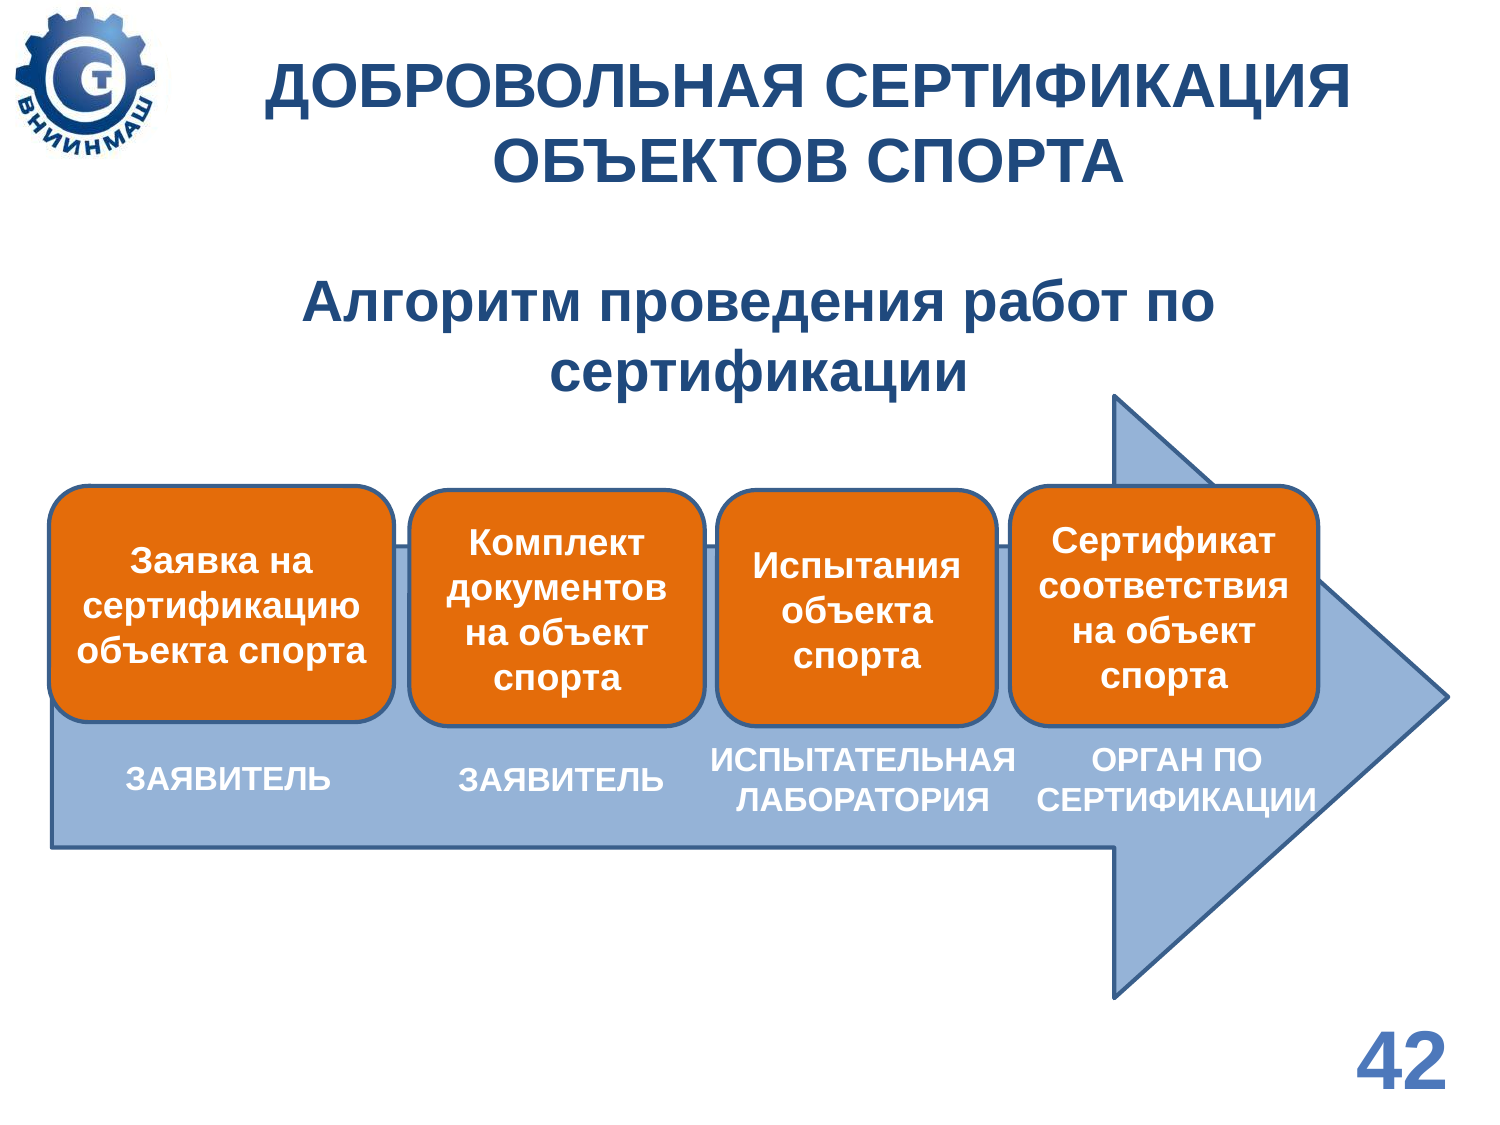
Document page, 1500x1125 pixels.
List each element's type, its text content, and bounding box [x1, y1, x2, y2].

text_box Заявка на сертификацию объекта спорта [46, 483, 397, 725]
text_box ИСПЫТАТЕЛЬНАЯ ЛАБОРАТОРИЯ [692, 730, 1005, 826]
text_box Комплект документов на объект спорта [407, 487, 707, 729]
picture [0, 0, 172, 167]
text_box ОРГАН ПО СЕРТИФИКАЦИИ [1005, 730, 1349, 826]
text_box Испытания объекта спорта [714, 487, 999, 729]
text_box [49, 544, 1451, 1001]
text_box ДОБРОВОЛЬНАЯ СЕРТИФИКАЦИЯ ОБЪЕКТОВ СПОРТА [122, 81, 1497, 234]
text_box [1112, 411, 1215, 483]
text_box Алгоритм проведения работ по сертификации [85, 255, 1433, 411]
text_box Сертификат соответствия на объект спорта [1007, 483, 1321, 729]
text_box 42 [1334, 999, 1471, 1113]
text_box ЗАЯВИТЕЛЬ [63, 750, 394, 805]
text_box ЗАЯВИТЕЛЬ [409, 751, 692, 806]
